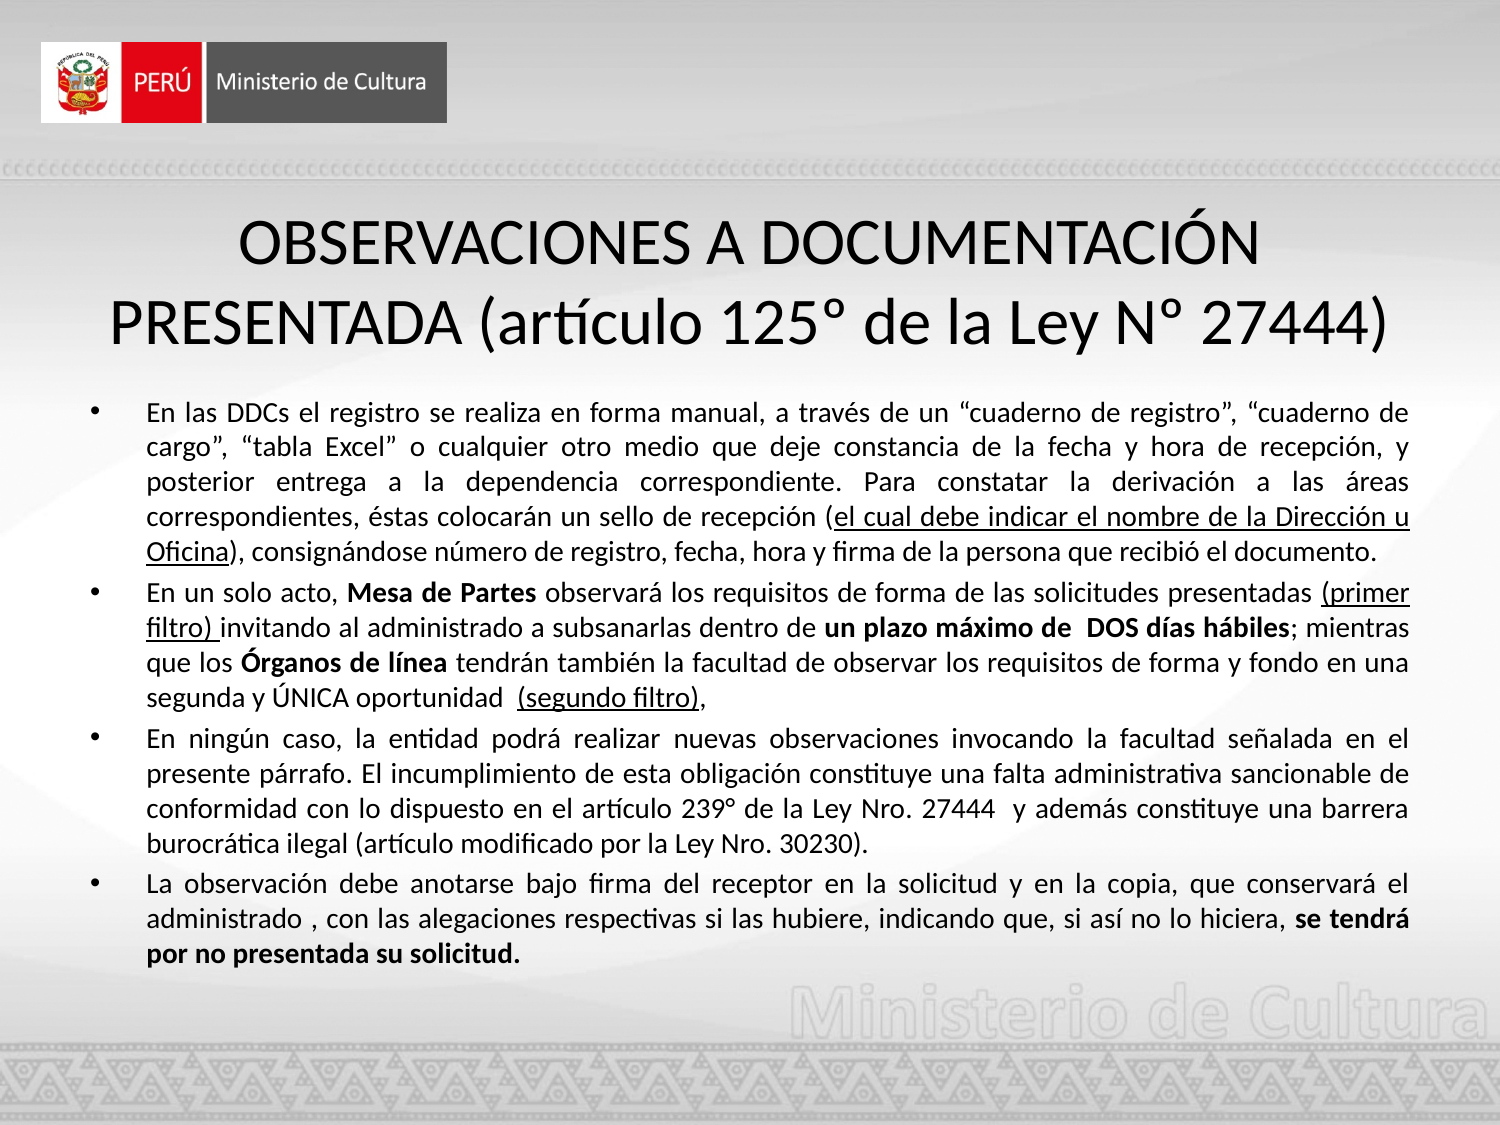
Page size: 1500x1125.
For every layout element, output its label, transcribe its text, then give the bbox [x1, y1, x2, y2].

title OBSERVACIONES A DOCUMENTACIÓN PRESENTADA (artículo 125º de la Ley Nº 27444) [74, 184, 1426, 373]
list En las DDCs el registro se realiza en forma manual, a través de un “cuaderno de registro”, “cuaderno de cargo”, “tabla Excel” o cualquier otro medio que deje constancia de la fecha y hora de recepción, y posterior entrega a la dependencia correspondiente. Para constatar la derivación a las áreas correspondientes, éstas colocarán un sello de recepción (el cual debe indicar el nombre de la Dirección u Oficina), consignándose número de registro, fecha, hora y firma de la persona que recibió el documento. En un solo acto, Mesa de Partes observará los requisitos de forma de las solicitudes presentadas (primer filtro) invitando al administrado a subsanarlas dentro de un plazo máximo de DOS días hábiles; mientras que los Órganos de línea tendrán también la facultad de observar los requisitos de forma y fondo en una segunda y ÚNICA oportunidad (segundo filtro), En ningún caso, la entidad podrá realizar nuevas observaciones invocando la facultad señalada en el presente párrafo. El incumplimiento de esta obligación constituye una falta administrativa sancionable de conformidad con lo dispuesto en el artículo 239° de la Ley Nro. 27444 y además constituye una barrera burocrática ilegal (artículo modificado por la Ley Nro. 30230). La observación debe anotarse bajo firma del receptor en la solicitud y en la copia, que conservará el administrado , con las alegaciones respectivas si las hubiere, indicando que, si así no lo hiciera, se tendrá por no presentada su solicitud. [74, 385, 1426, 1006]
picture [0, 0, 1500, 1125]
